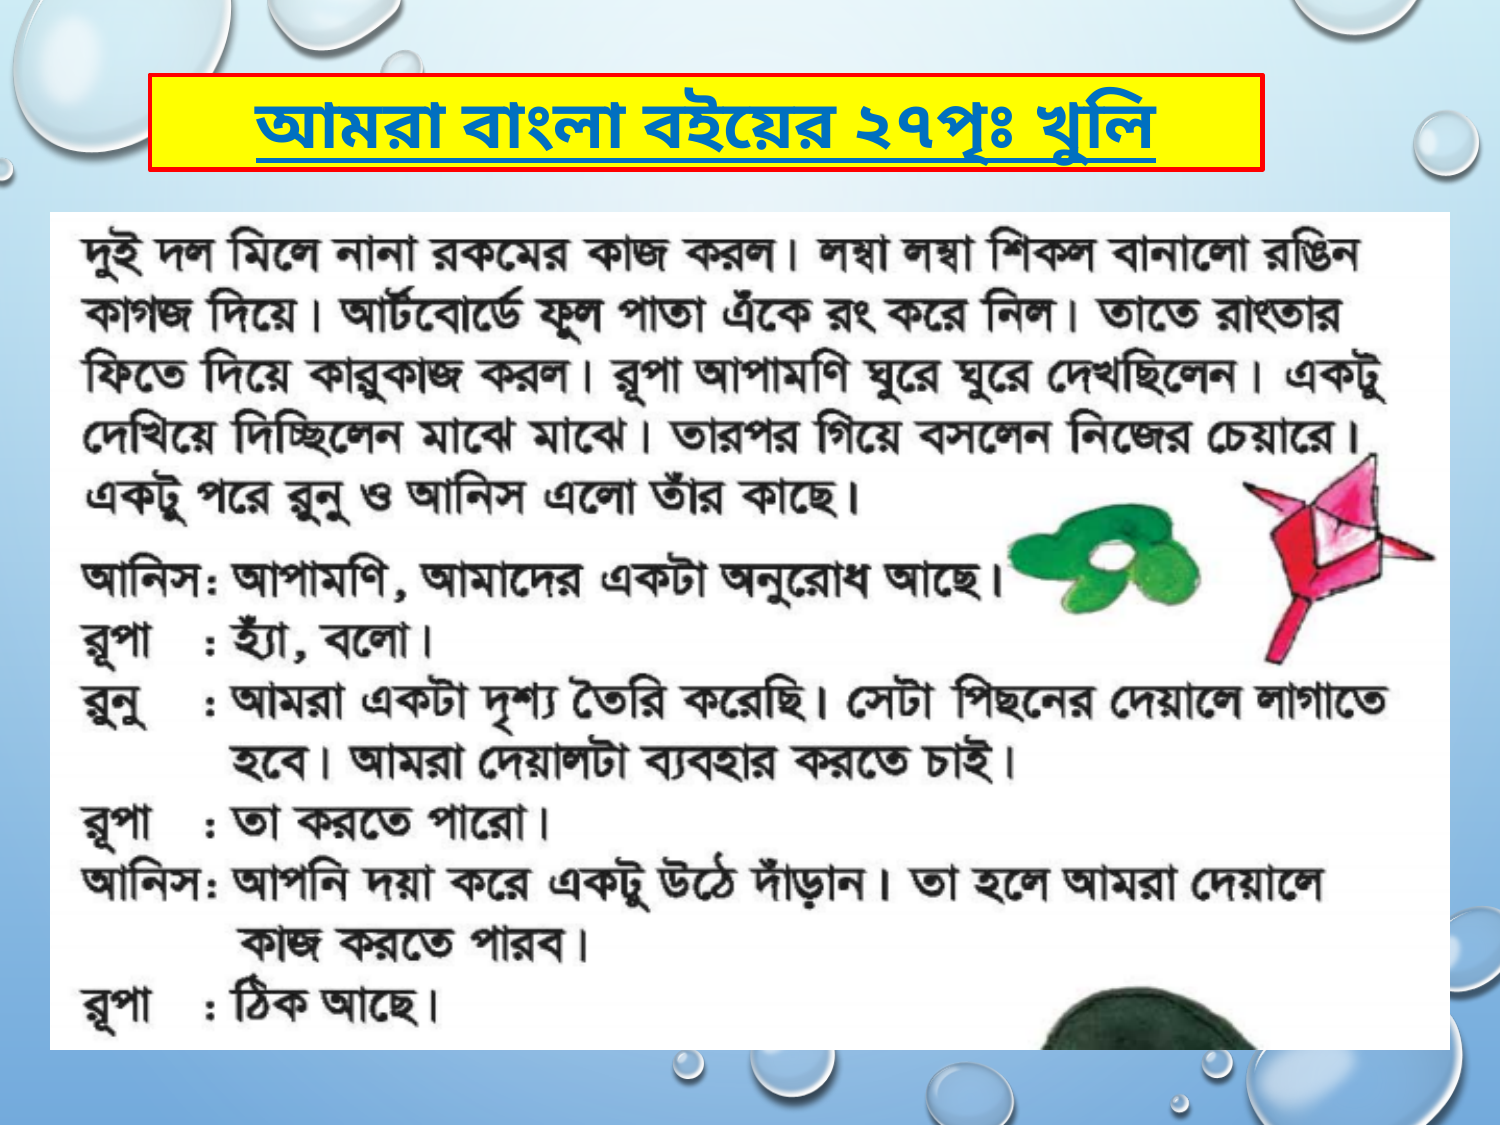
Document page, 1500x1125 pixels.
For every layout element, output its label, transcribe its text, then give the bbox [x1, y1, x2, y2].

text_box আমরা বাংলা বইয়ের ২৭পৃঃ খুলি [149, 74, 1263, 170]
picture [0, 0, 1500, 1125]
